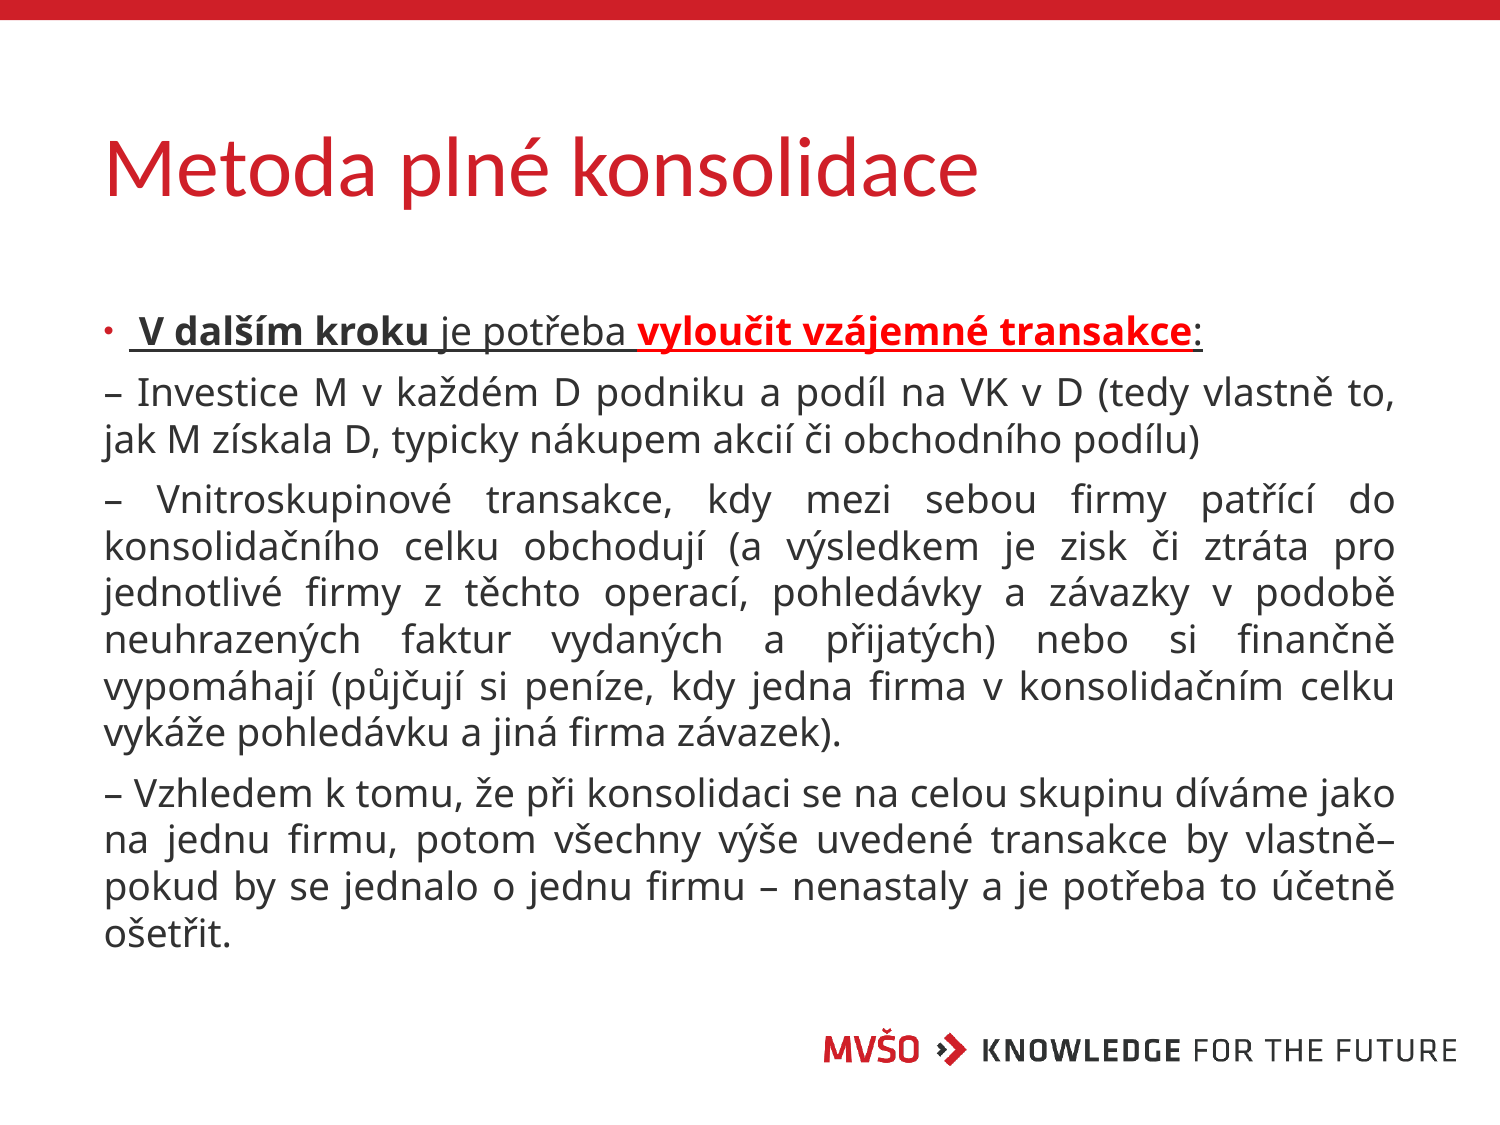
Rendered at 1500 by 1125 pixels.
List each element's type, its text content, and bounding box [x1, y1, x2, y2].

title Metoda plné konsolidace [88, 59, 1412, 278]
list V dalším kroku je potřeba vyloučit vzájemné transakce: – Investice M v každém D podniku a podíl na VK v D (tedy vlastně to, jak M získala D, typicky nákupem akcií či obchodního podílu) – Vnitroskupinové transakce, kdy mezi sebou firmy patřící do konsolidačního celku obchodují (a výsledkem je zisk či ztráta pro jednotlivé firmy z těchto operací, pohledávky a závazky v podobě neuhrazených faktur vydaných a přijatých) nebo si finančně vypomáhají (půjčují si peníze, kdy jedna firma v konsolidačním celku vykáže pohledávku a jiná firma závazek). – Vzhledem k tomu, že při konsolidaci se na celou skupinu díváme jako na jednu firmu, potom všechny výše uvedené transakce by vlastně– pokud by se jednalo o jednu firmu – nenastaly a je potřeba to účetně ošetřit. [88, 299, 1412, 969]
picture [824, 1028, 1456, 1066]
